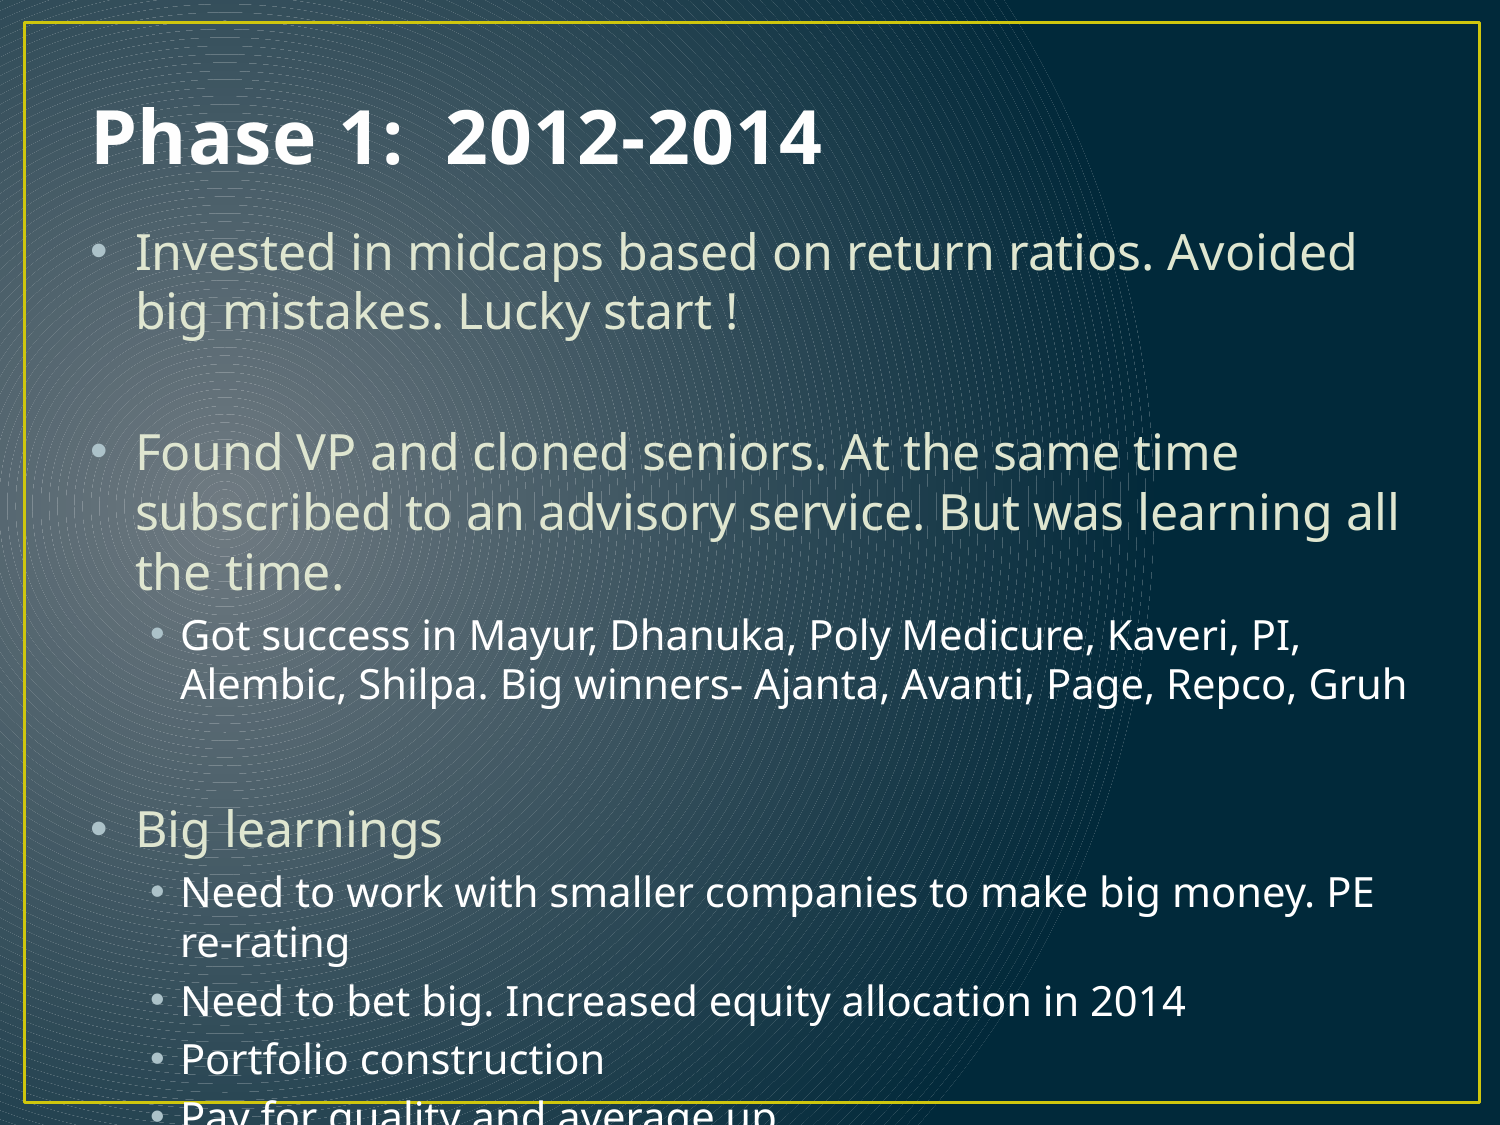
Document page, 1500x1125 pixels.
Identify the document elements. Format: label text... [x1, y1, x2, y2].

list Invested in midcaps based on return ratios. Avoided big mistakes. Lucky start ! Found VP and cloned seniors. At the same time subscribed to an advisory service. But was learning all the time. Got success in Mayur, Dhanuka, Poly Medicure, Kaveri, PI, Alembic, Shilpa. Big winners- Ajanta, Avanti, Page, Repco, Gruh Big learnings Need to work with smaller companies to make big money. PE re-rating Need to bet big. Increased equity allocation in 2014 Portfolio construction Pay for quality and average up [75, 212, 1425, 1063]
title Phase 1: 2012-2014 [75, 37, 1425, 188]
